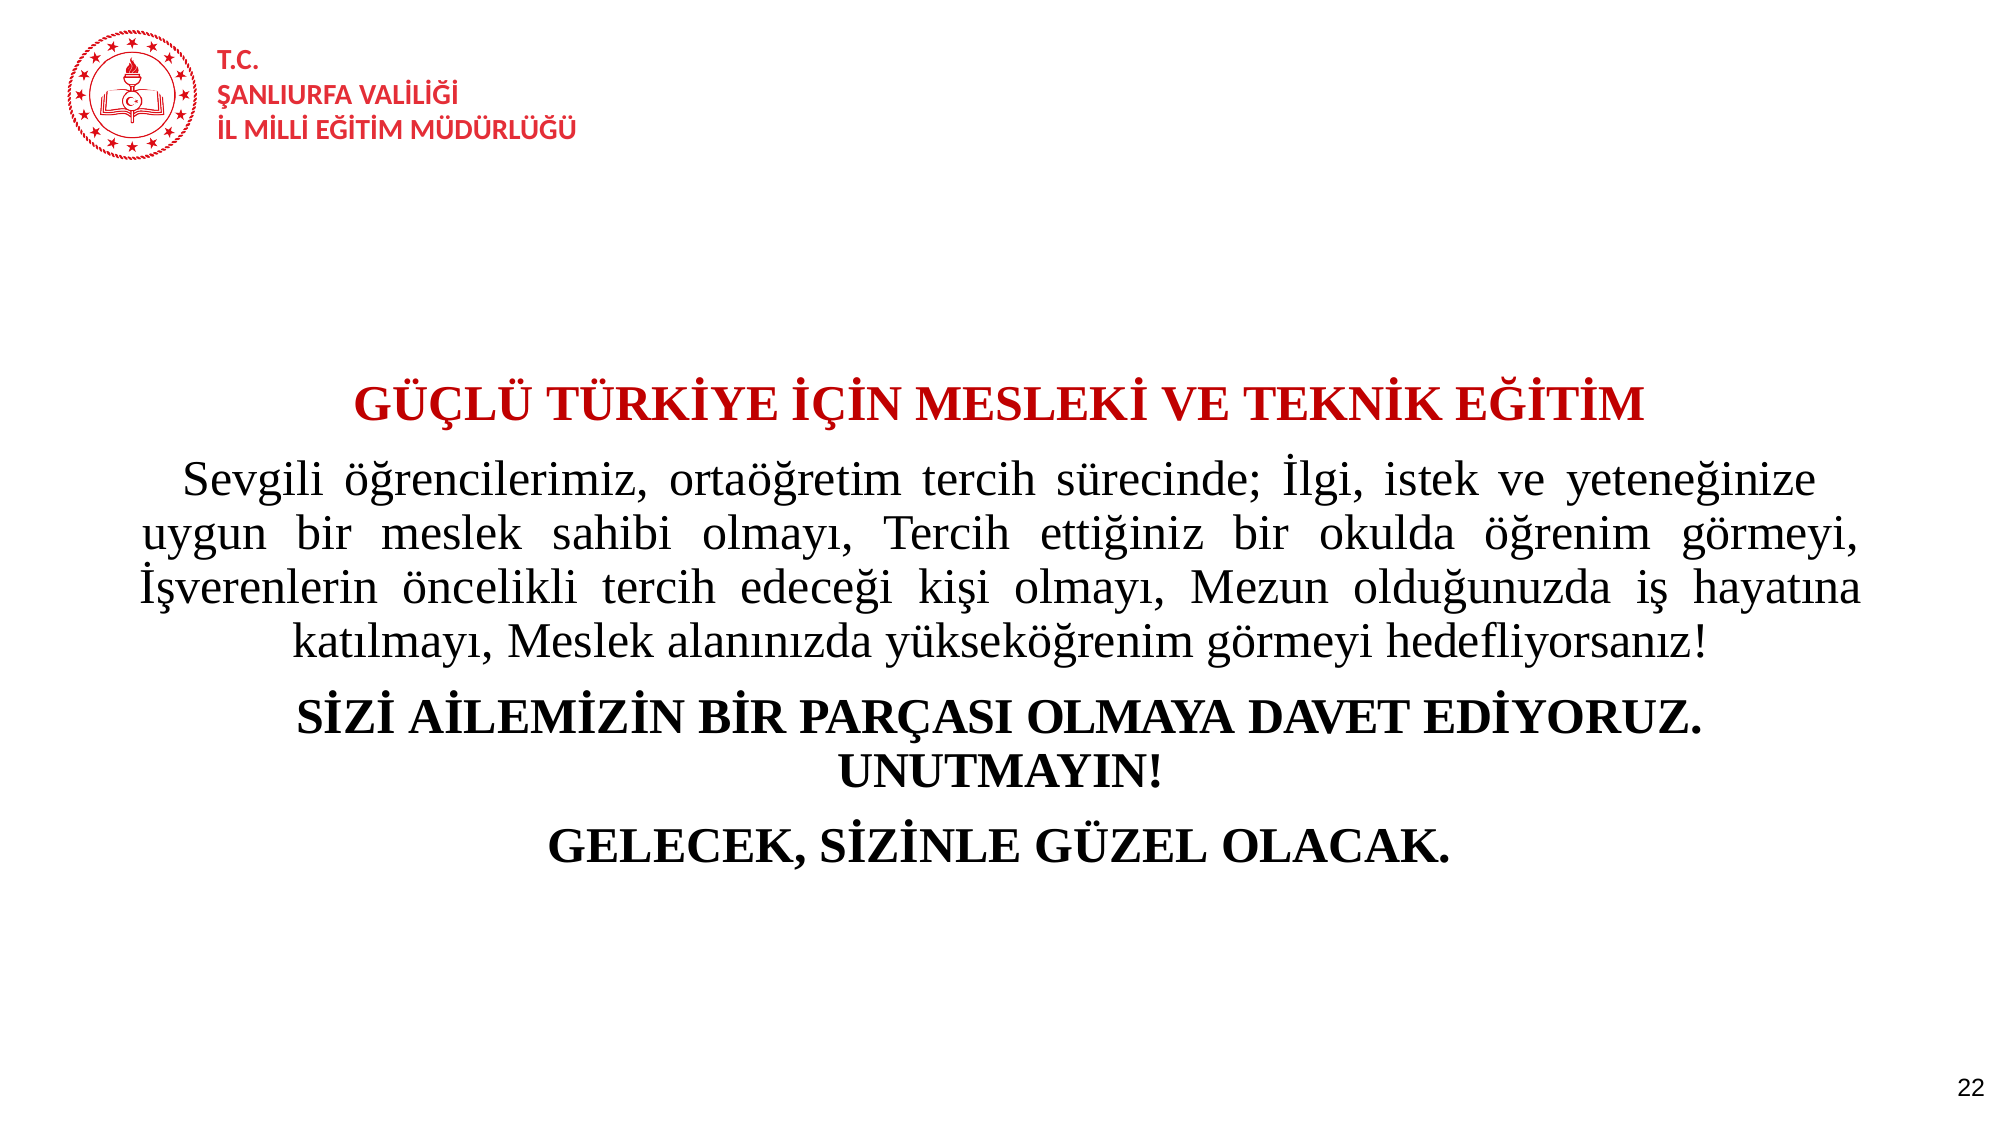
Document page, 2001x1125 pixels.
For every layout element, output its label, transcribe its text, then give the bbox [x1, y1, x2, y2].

picture [41, 0, 443, 249]
text_box GÜÇLÜ TÜRKİYE İÇİN MESLEKİ VE TEKNİK EĞİTİM Sevgili öğrencilerimiz, ortaöğretim tercih sürecinde; İlgi, istek ve yeteneğinize uygun bir meslek sahibi olmayı, Tercih ettiğiniz bir okulda öğrenim görmeyi, İşverenlerin öncelikli tercih edeceği kişi olmayı, Mezun olduğunuzda iş hayatına katılmayı, Meslek alanınızda yükseköğrenim görmeyi hedefliyorsanız! SİZİ AİLEMİZİN BİR PARÇASI OLMAYA DAVET EDİYORUZ. UNUTMAYIN! GELECEK, SİZİNLE GÜZEL OLACAK. [136, 353, 1864, 873]
